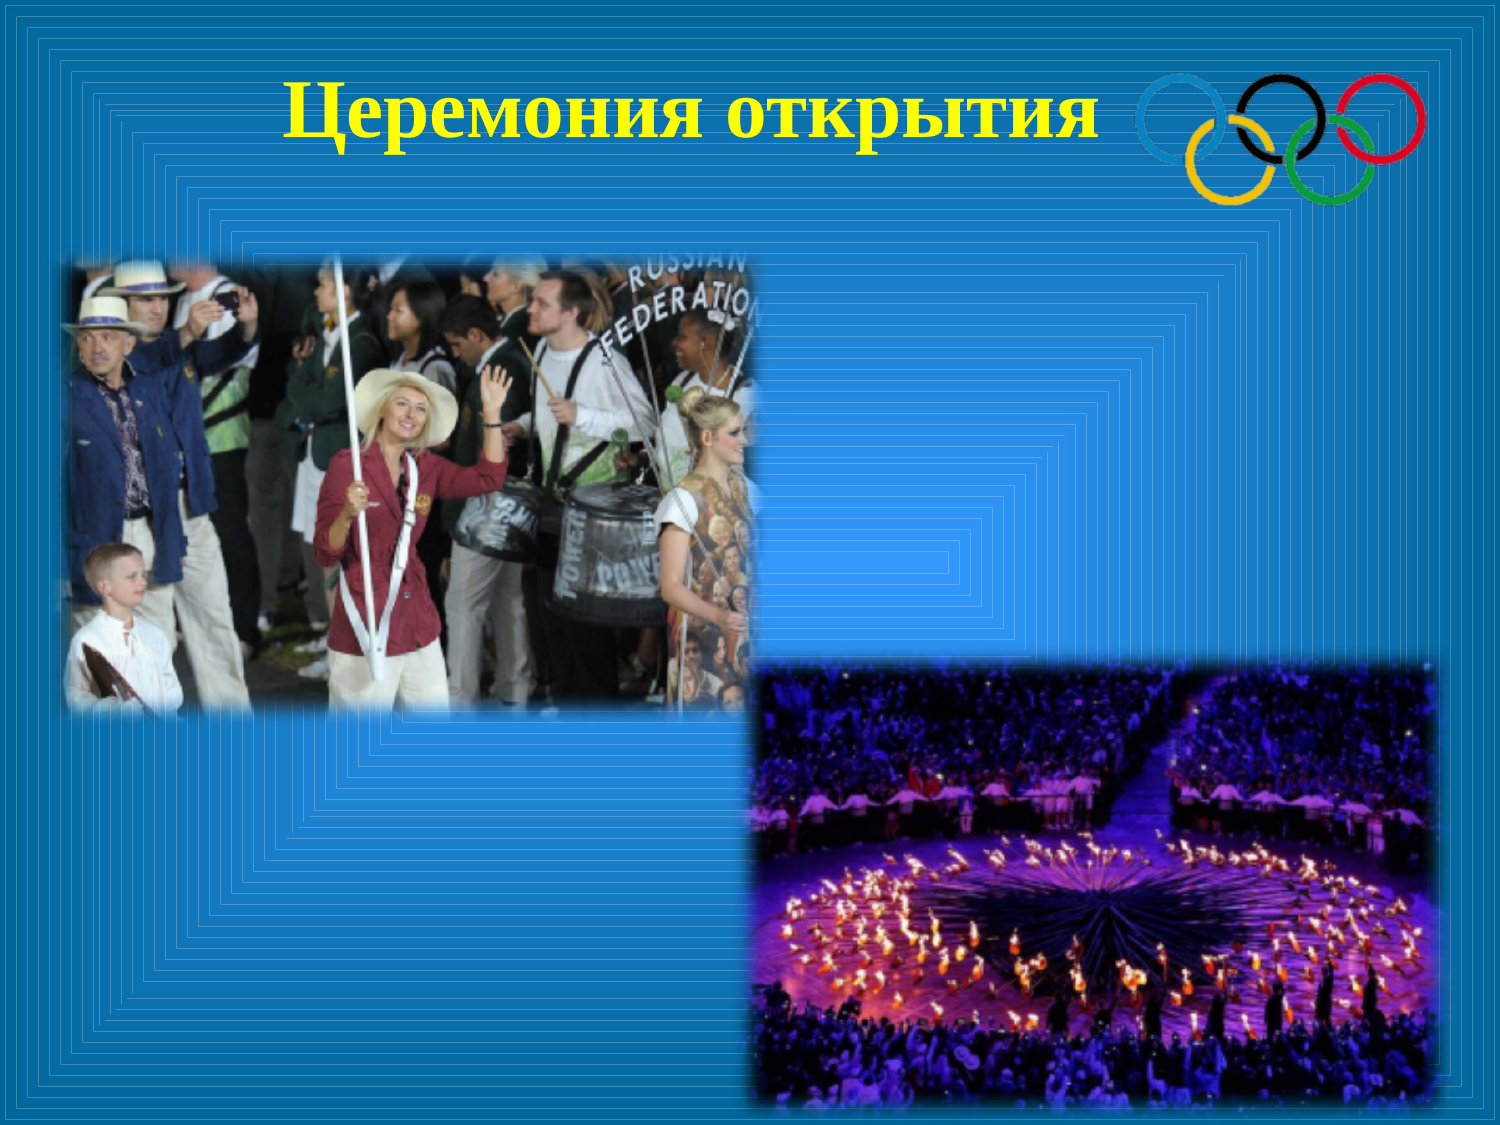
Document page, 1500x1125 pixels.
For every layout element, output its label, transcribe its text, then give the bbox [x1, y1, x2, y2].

text_box Церемония открытия [128, 46, 1254, 162]
picture [40, 729, 49, 736]
picture [39, 243, 1461, 1120]
picture [1330, 1113, 1339, 1119]
picture [1113, 67, 1457, 220]
